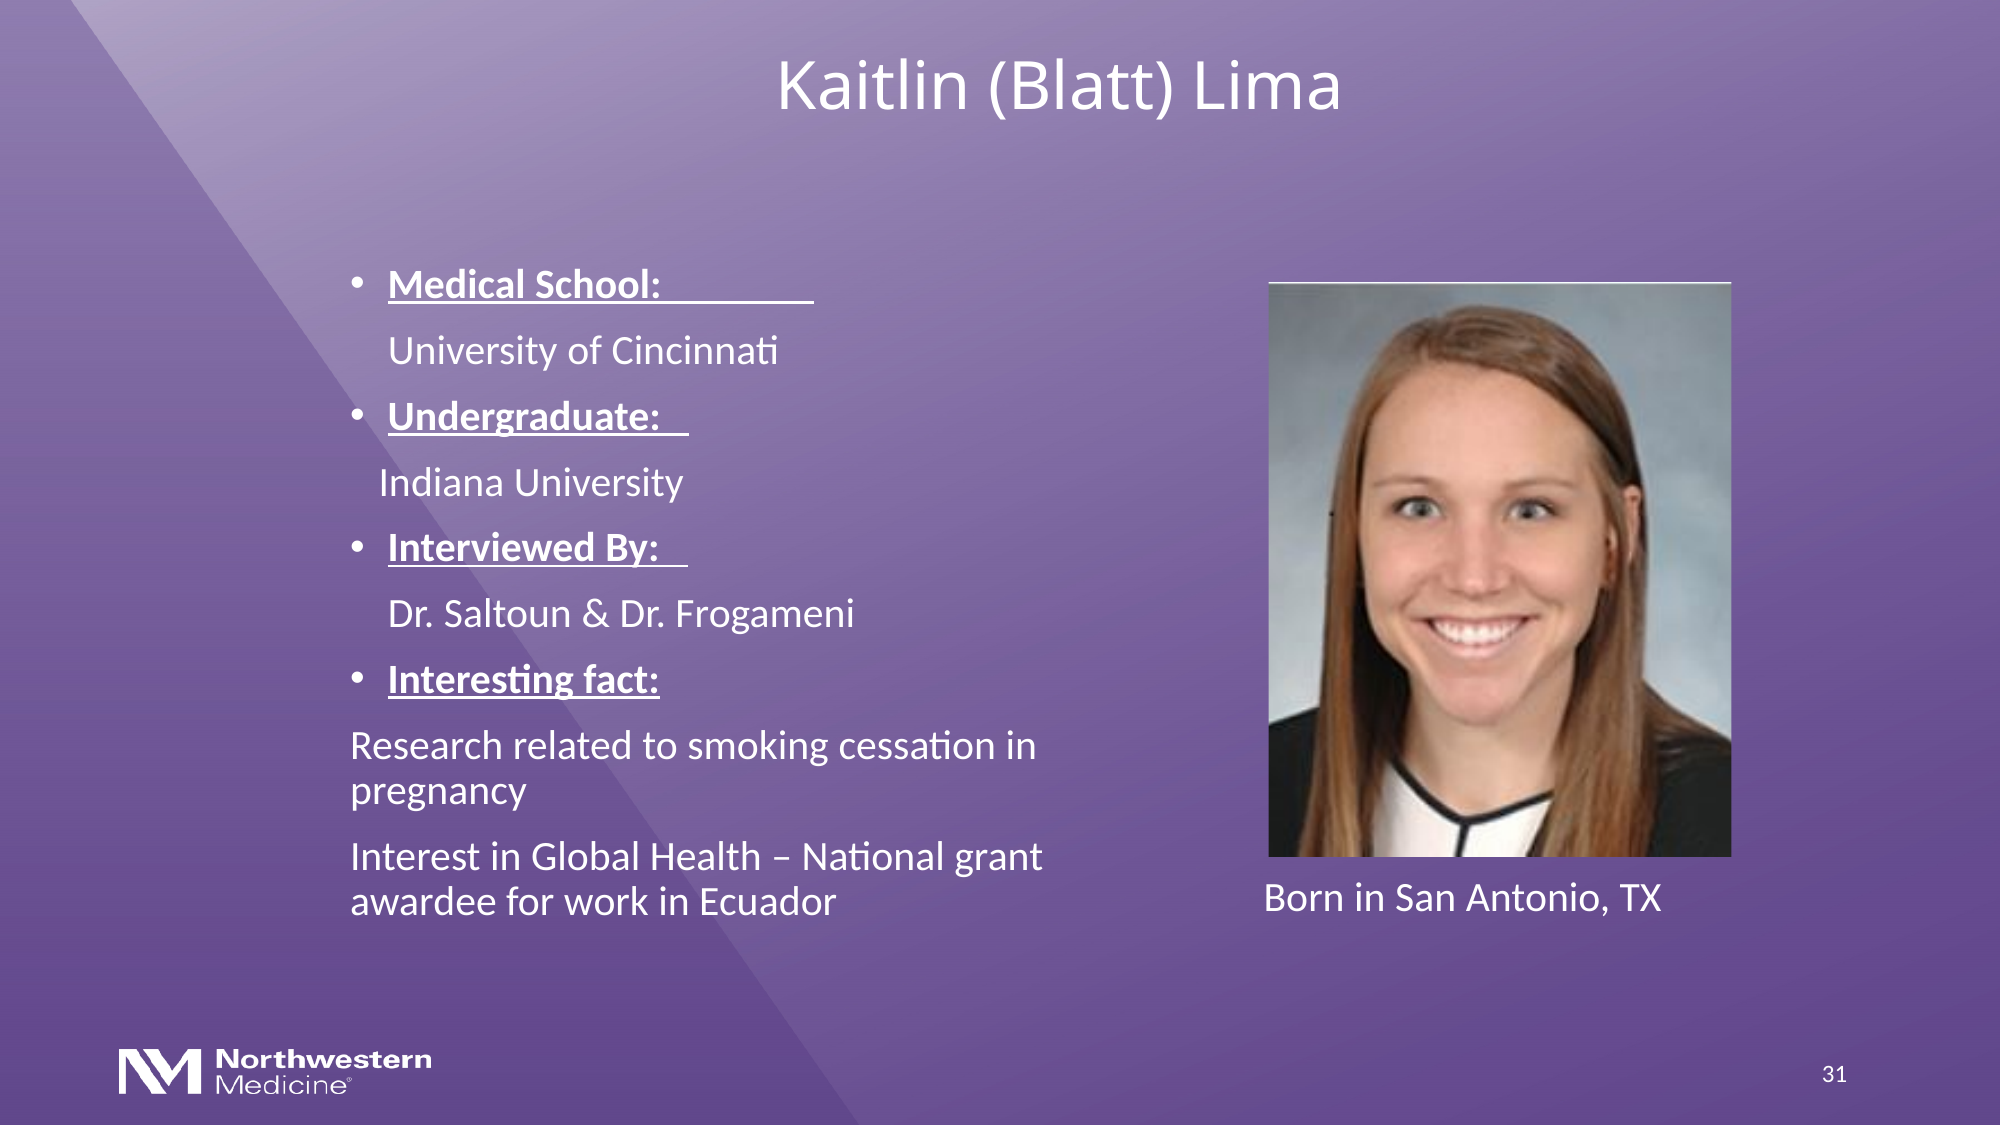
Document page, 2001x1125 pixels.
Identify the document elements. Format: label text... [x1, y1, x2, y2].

slide_number 31 [1412, 1042, 1863, 1103]
picture [0, 0, 2000, 1125]
list Medical School: University of Cincinnati Undergraduate: Indiana University Interviewed By: Dr. Saltoun & Dr. Frogameni Interesting fact: Research related to smoking cessation in pregnancy Interest in Global Health – National grant awardee for work in Ecuador [350, 262, 1063, 975]
text_box Born in San Antonio, TX [1263, 875, 1739, 1085]
title Kaitlin (Blatt) Lima [216, 25, 1904, 151]
